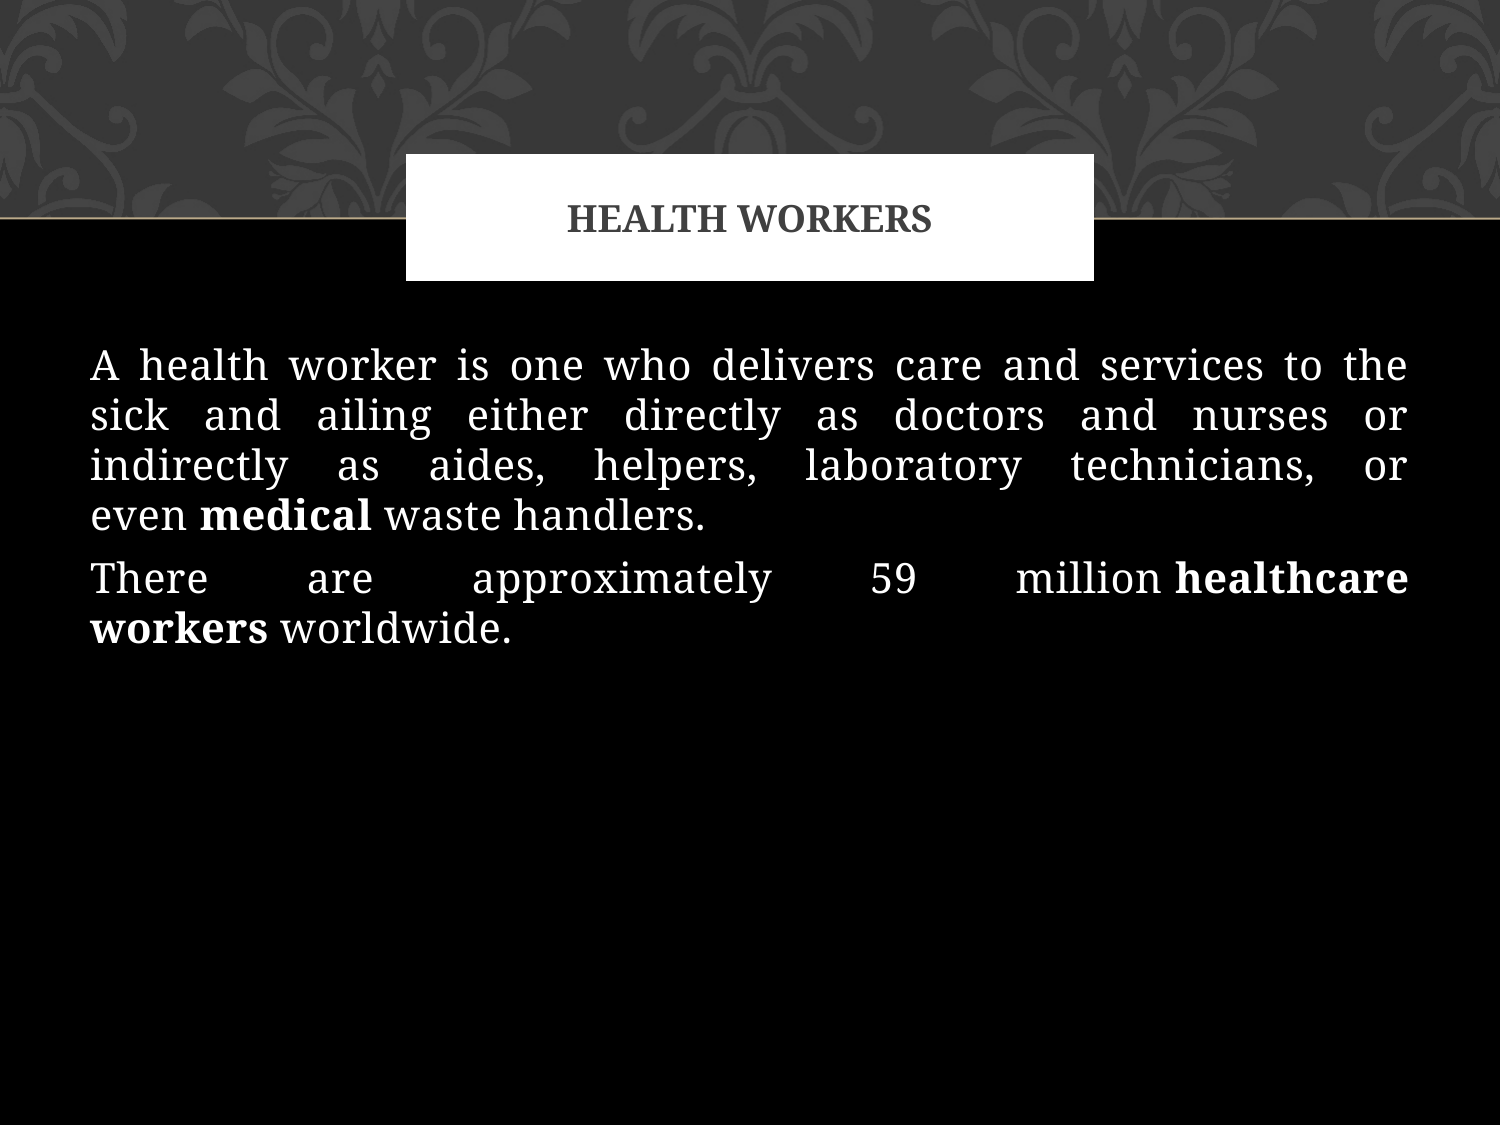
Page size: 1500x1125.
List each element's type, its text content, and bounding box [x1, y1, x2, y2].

list A health worker is one who delivers care and services to the sick and ailing either directly as doctors and nurses or indirectly as aides, helpers, laboratory technicians, or even medical waste handlers. There are approximately 59 million healthcare workers worldwide. [75, 331, 1425, 1000]
title HEALTH WORKERS [406, 154, 1094, 281]
